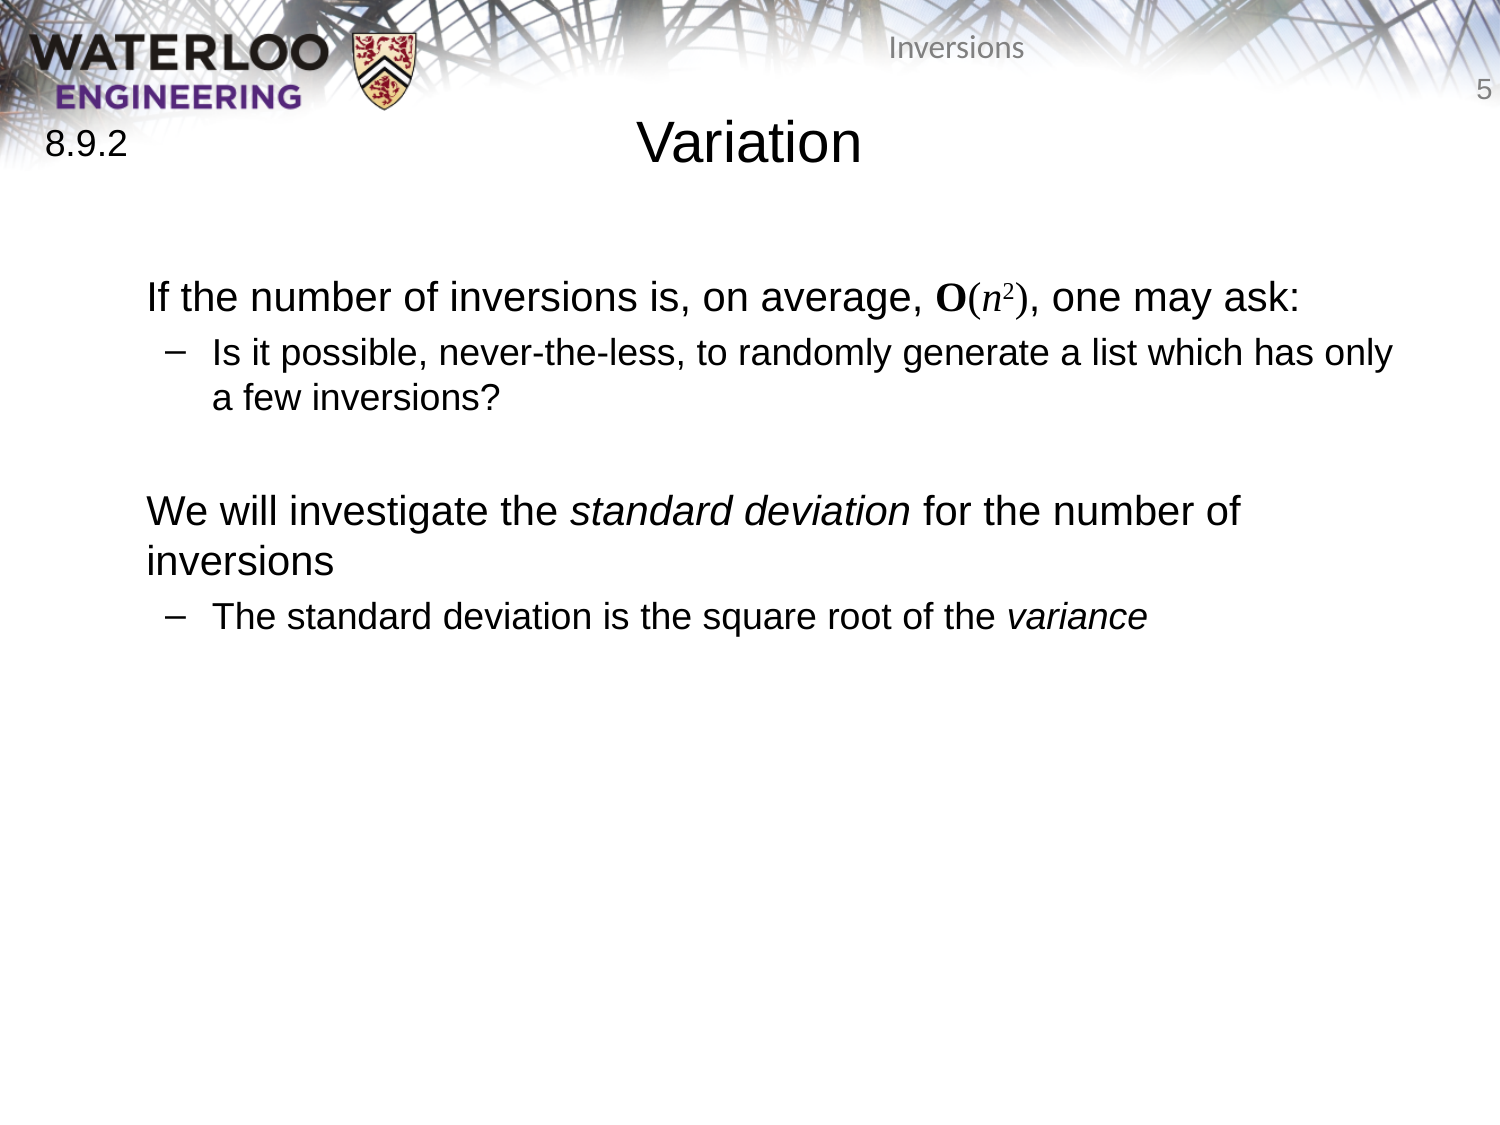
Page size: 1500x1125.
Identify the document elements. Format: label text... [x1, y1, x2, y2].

picture [0, 0, 1500, 1125]
list If the number of inversions is, on average, O(n2), one may ask: Is it possible, never-the-less, to randomly generate a list which has only a few inversions? We will investigate the standard deviation for the number of inversions The standard deviation is the square root of the variance [74, 262, 1426, 1006]
text_box 8.9.2 [30, 111, 144, 172]
title Variation [74, 44, 1426, 233]
